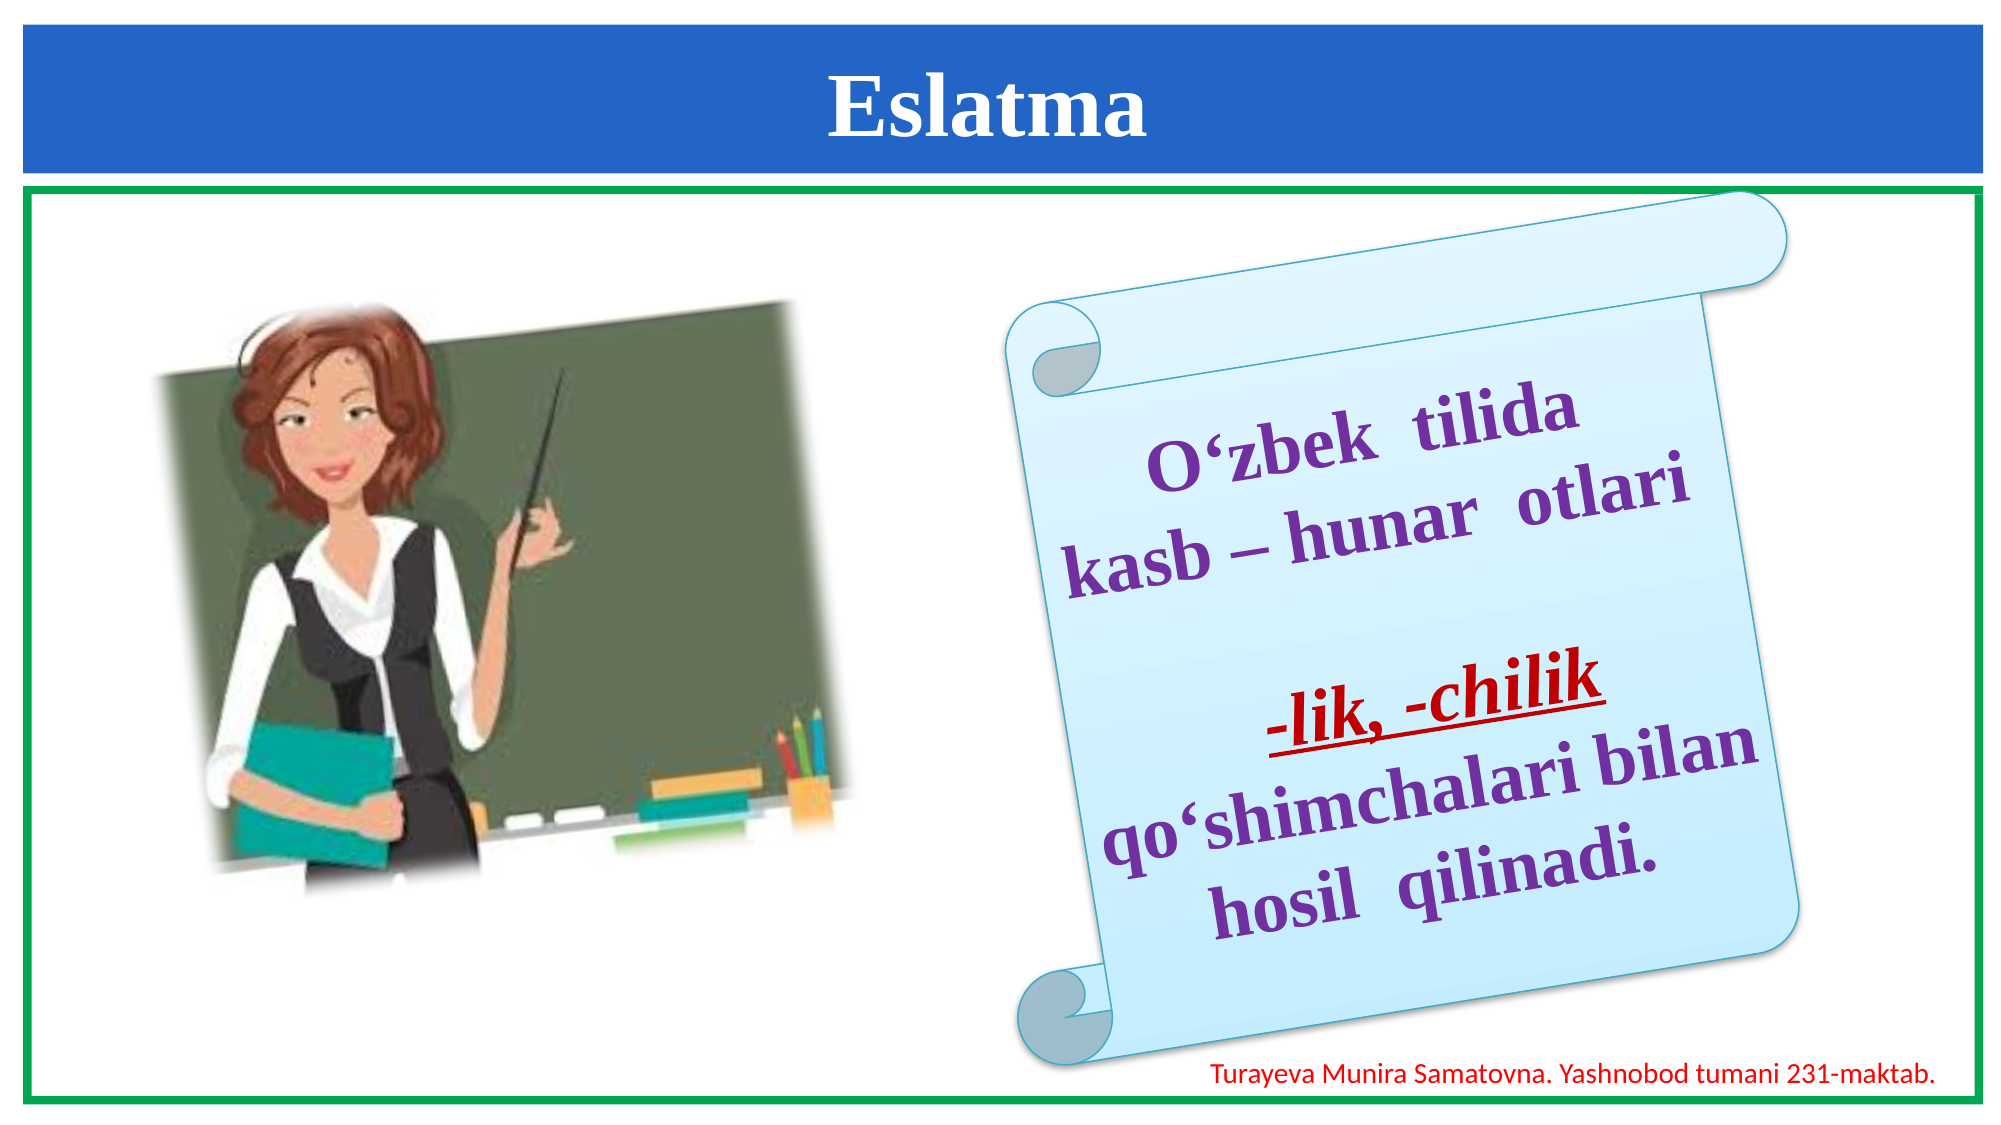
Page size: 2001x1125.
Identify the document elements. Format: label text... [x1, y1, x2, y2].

text_box O‘zbek tilida kasb – hunar otlari -lik, -chilik qo‘shimchalari bilan hosil qilinadi. [1004, 190, 1800, 1066]
footer Turayeva Munira Samatovna. Yashnobod tumani 231-maktab. [1177, 1054, 1970, 1090]
picture [170, 278, 834, 880]
title Eslatma [248, 43, 1752, 158]
